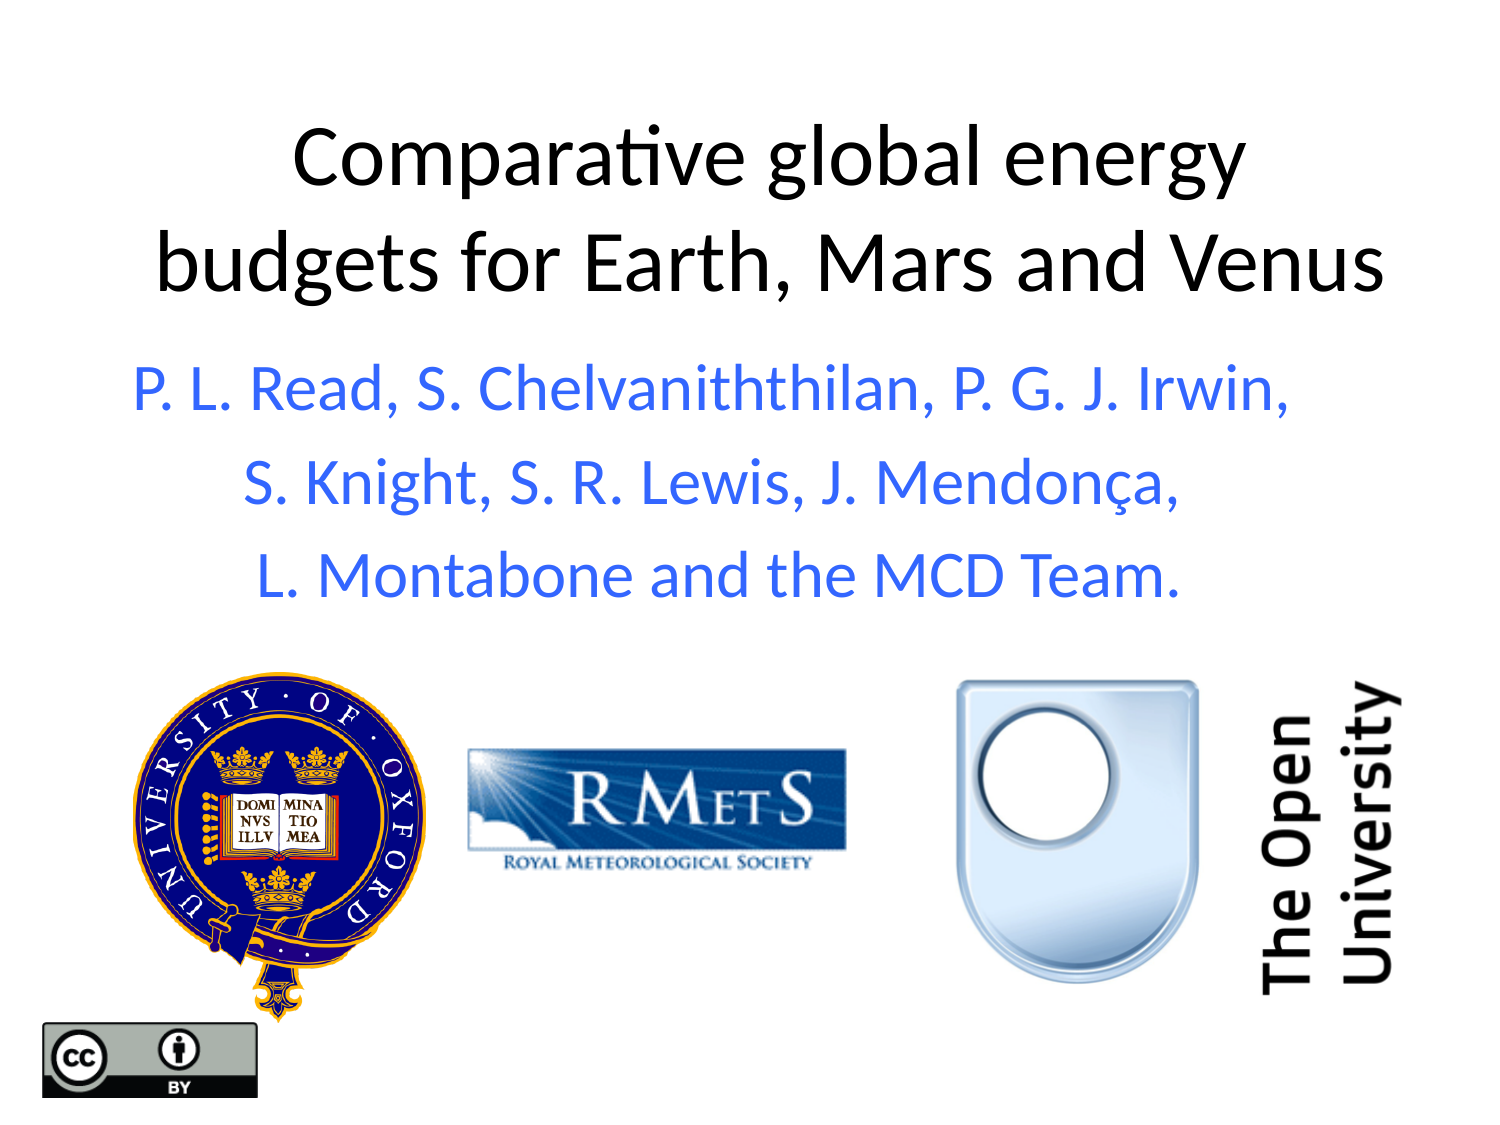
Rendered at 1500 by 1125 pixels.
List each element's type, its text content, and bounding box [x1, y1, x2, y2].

title Comparative global energy budgets for Earth, Mars and Venus [133, 82, 1409, 324]
picture [42, 672, 426, 1098]
picture [947, 672, 1409, 1004]
picture [466, 747, 849, 878]
subtitle P. L. Read, S. Chelvaniththilan, P. G. J. Irwin, S. Knight, S. R. Lewis, J. Mendonça, L. Montabone and the MCD Team. [110, 336, 1330, 624]
